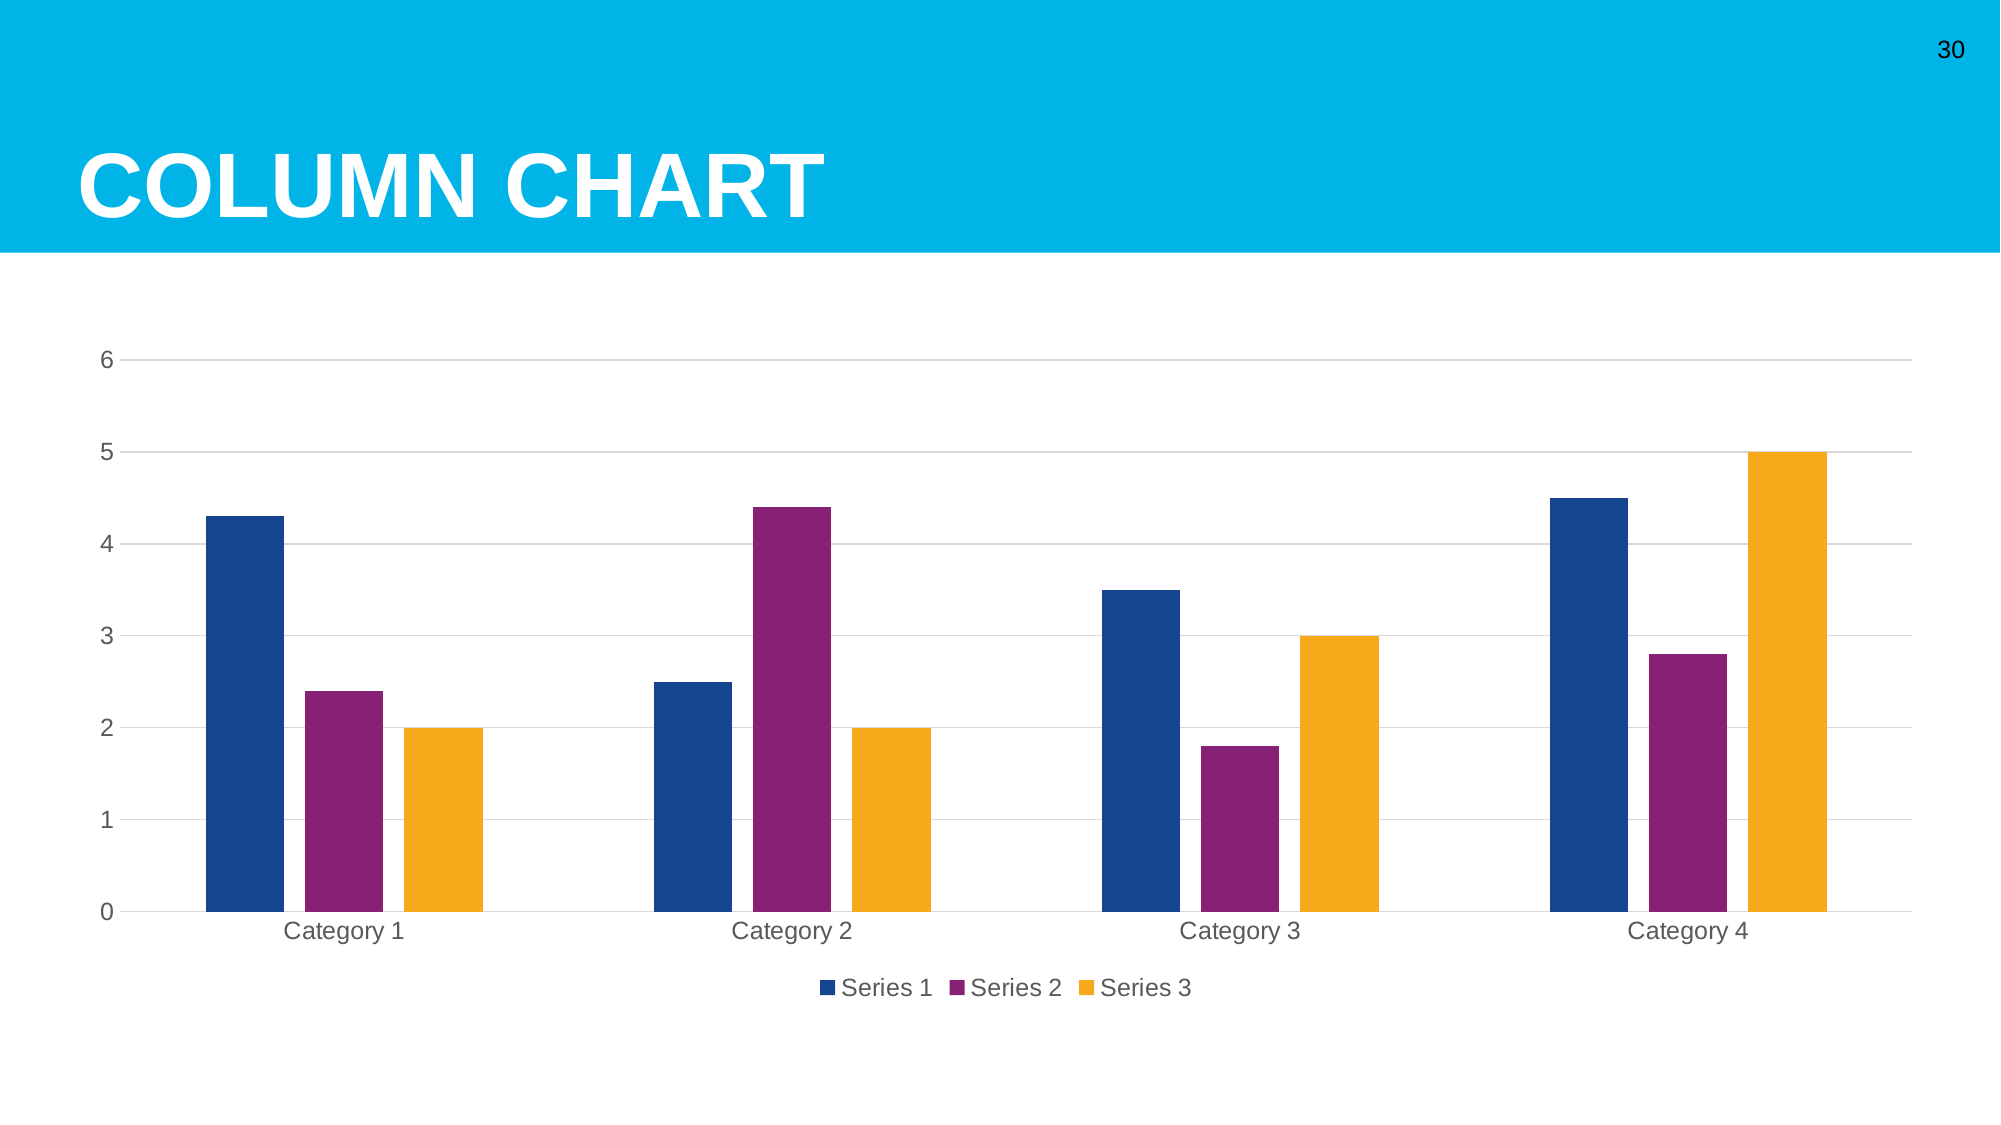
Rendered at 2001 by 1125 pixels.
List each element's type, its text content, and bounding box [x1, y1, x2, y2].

slide_number ‹#› [1911, 18, 1981, 79]
chart [62, 332, 1951, 1008]
title COLUMN CHART [62, 0, 1950, 253]
